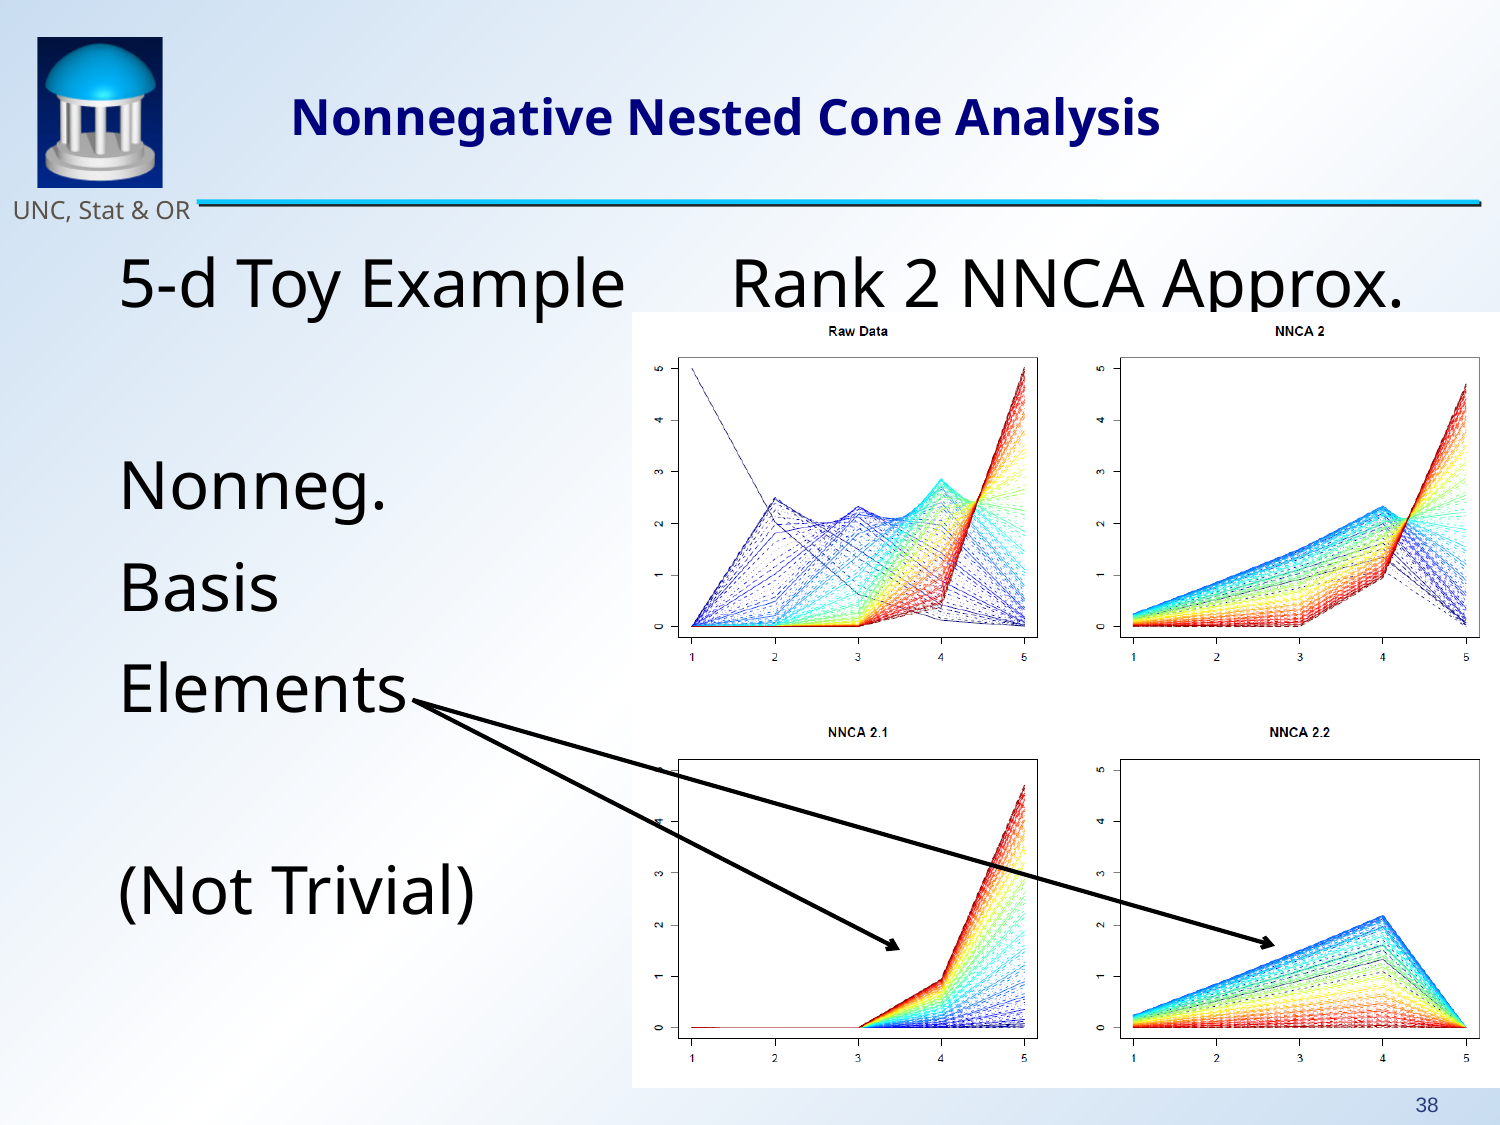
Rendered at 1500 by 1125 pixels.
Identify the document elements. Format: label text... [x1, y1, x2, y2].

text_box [412, 699, 1276, 947]
picture [631, 312, 1500, 1088]
title Nonnegative Nested Cone Analysis [274, 74, 1448, 156]
list 5-d Toy Example Rank 2 NNCA Approx. Nonneg. Basis Elements (Not Trivial) [103, 224, 1432, 1076]
